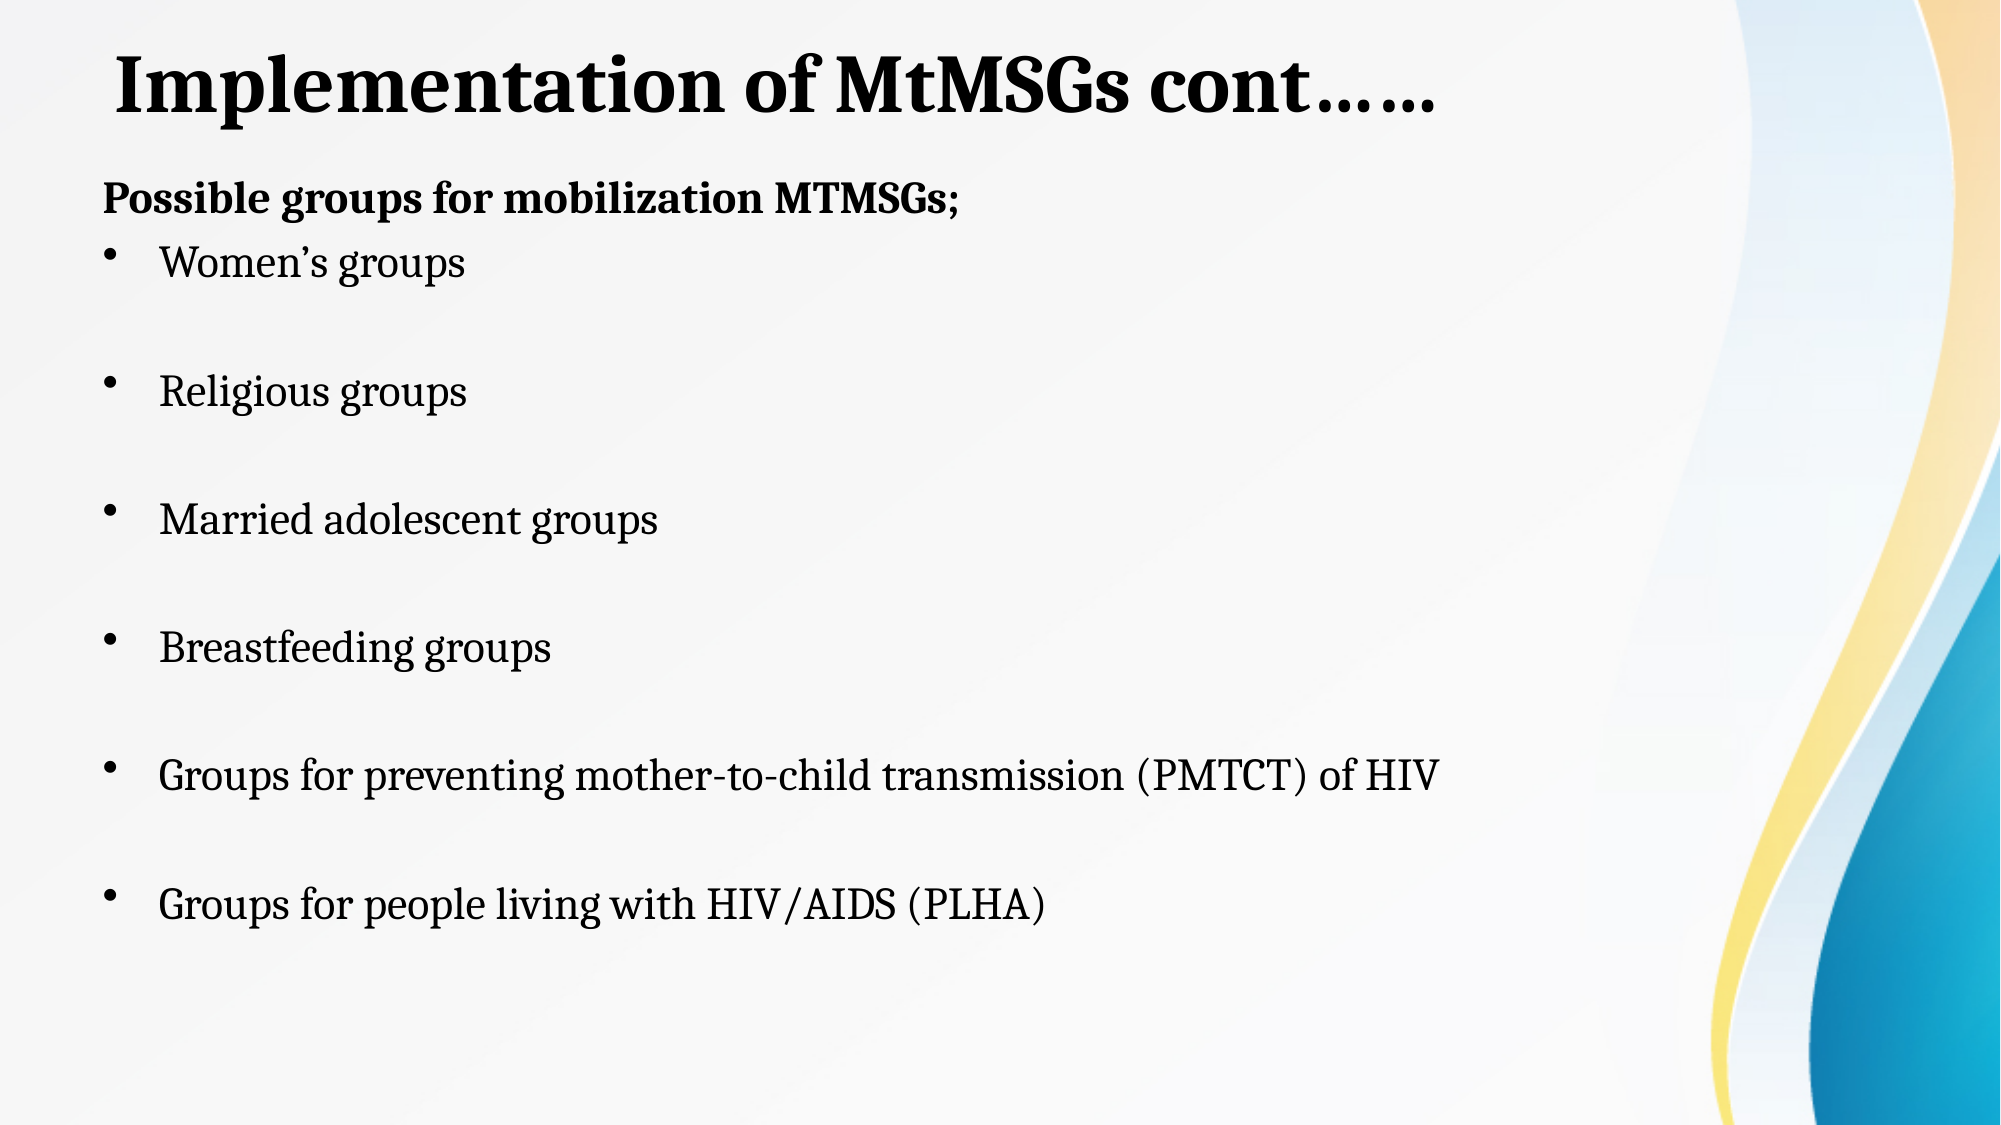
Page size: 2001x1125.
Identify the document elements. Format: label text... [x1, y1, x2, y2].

picture [0, 0, 2001, 1125]
title Implementation of MtMSGs cont…… [99, 30, 1901, 127]
list Possible groups for mobilization MTMSGs; Women’s groups Religious groups Married adolescent groups Breastfeeding groups Groups for preventing mother-to-child transmission (PMTCT) of HIV Groups for people living with HIV/AIDS (PLHA) [87, 160, 1702, 1075]
